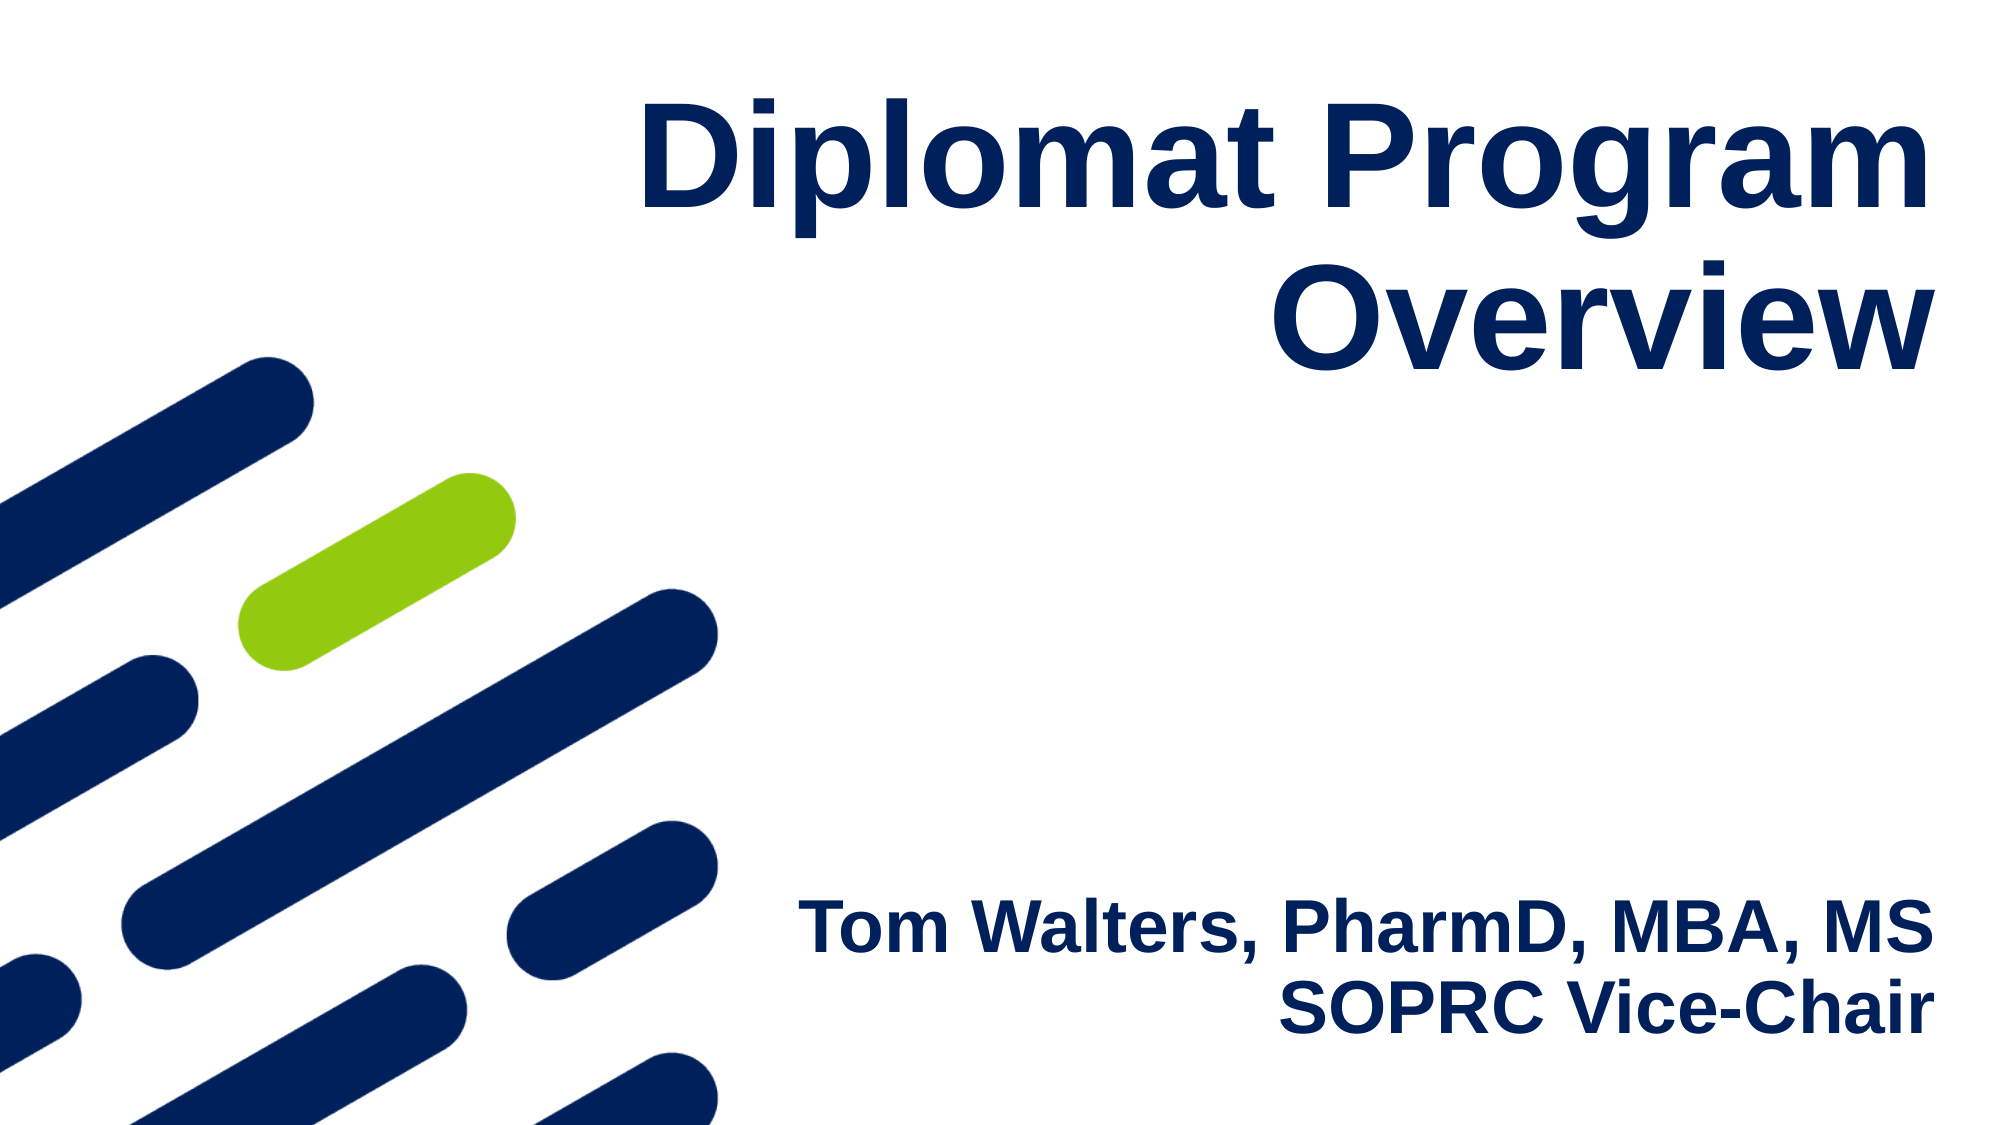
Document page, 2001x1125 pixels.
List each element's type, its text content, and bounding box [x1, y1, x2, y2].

picture [0, 298, 835, 1125]
title Diplomat Program Overview Tom Walters, PharmD, MBA, MS SOPRC Vice-Chair [265, 78, 1936, 251]
